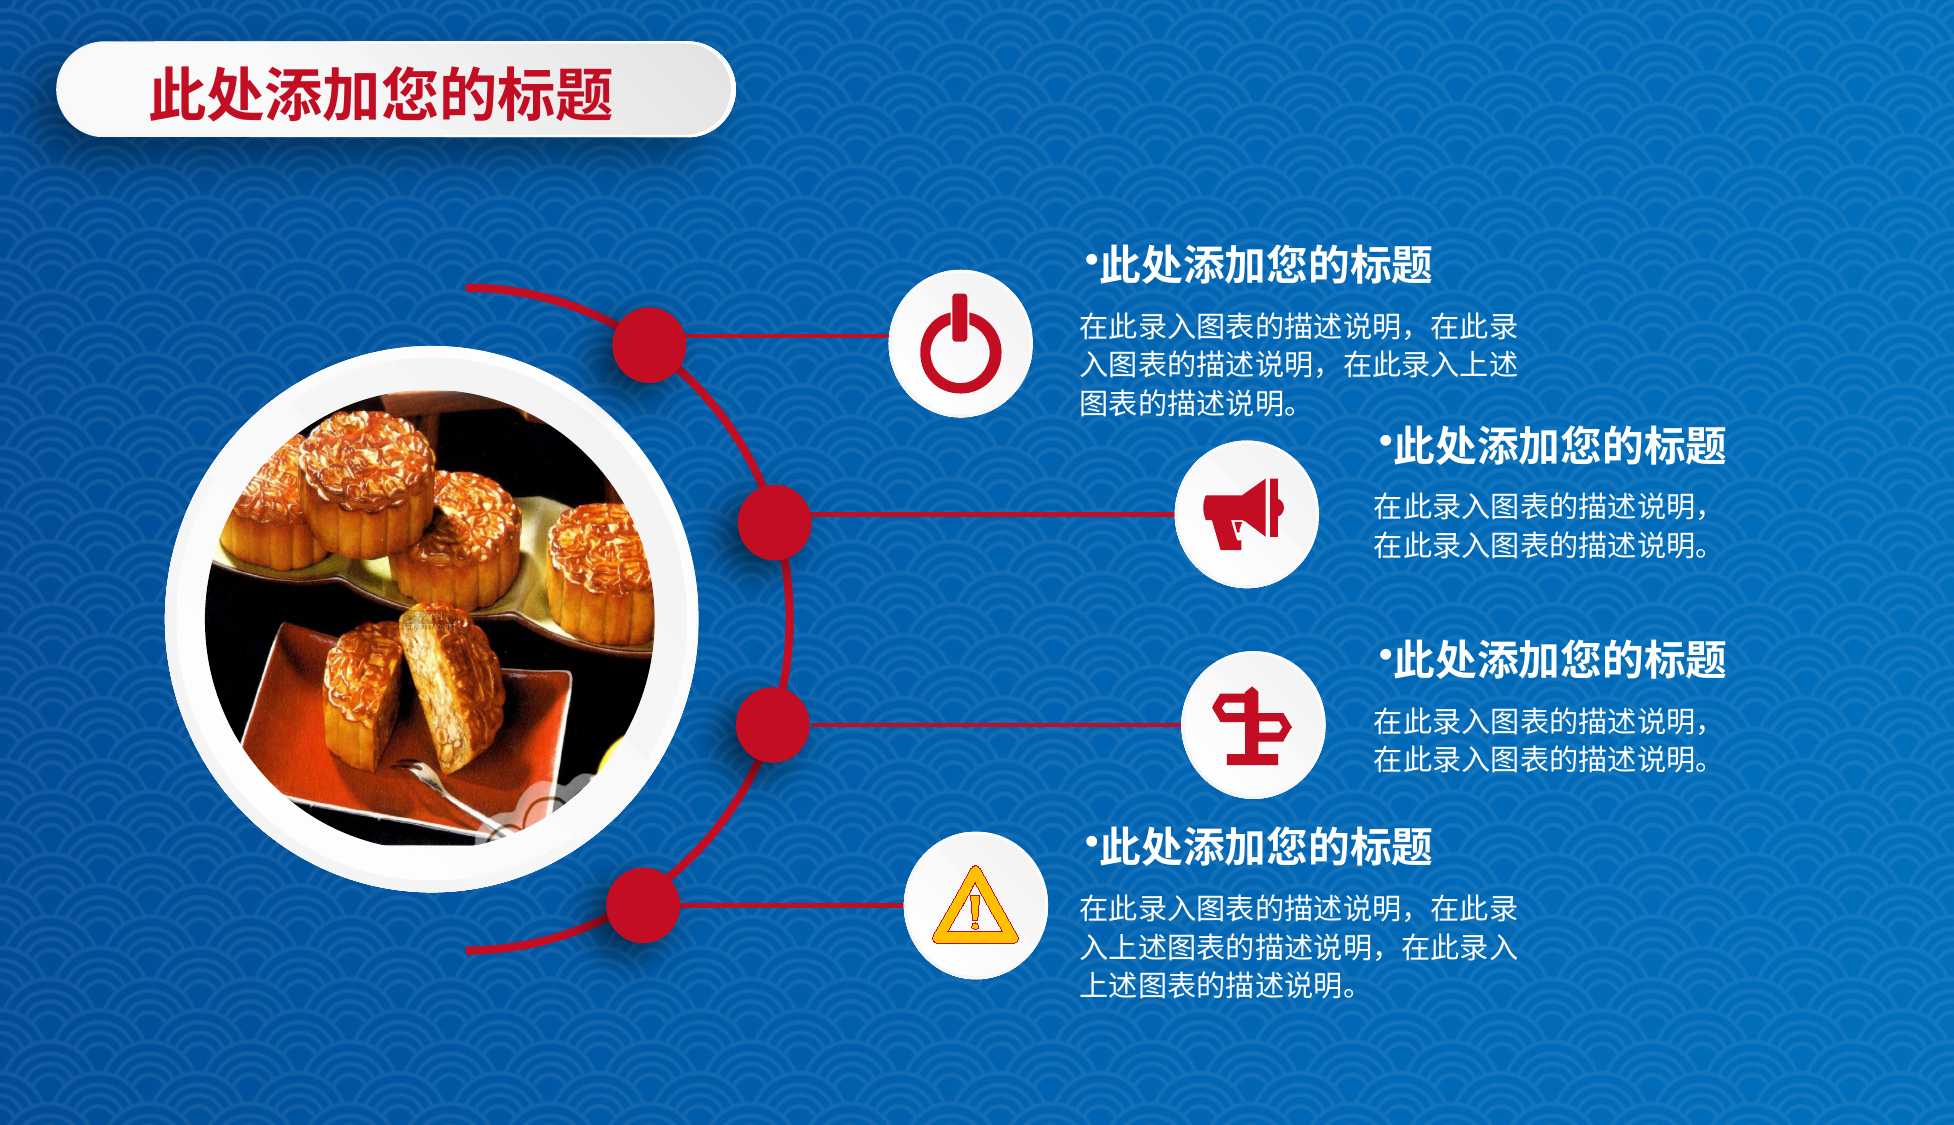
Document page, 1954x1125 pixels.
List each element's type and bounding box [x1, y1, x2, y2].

text_box [55, 41, 737, 138]
text_box [1174, 440, 1320, 589]
text_box [903, 831, 1049, 980]
text_box [164, 345, 699, 893]
text_box [888, 269, 1034, 418]
picture [0, 0, 1954, 1125]
text_box [1181, 650, 1326, 799]
